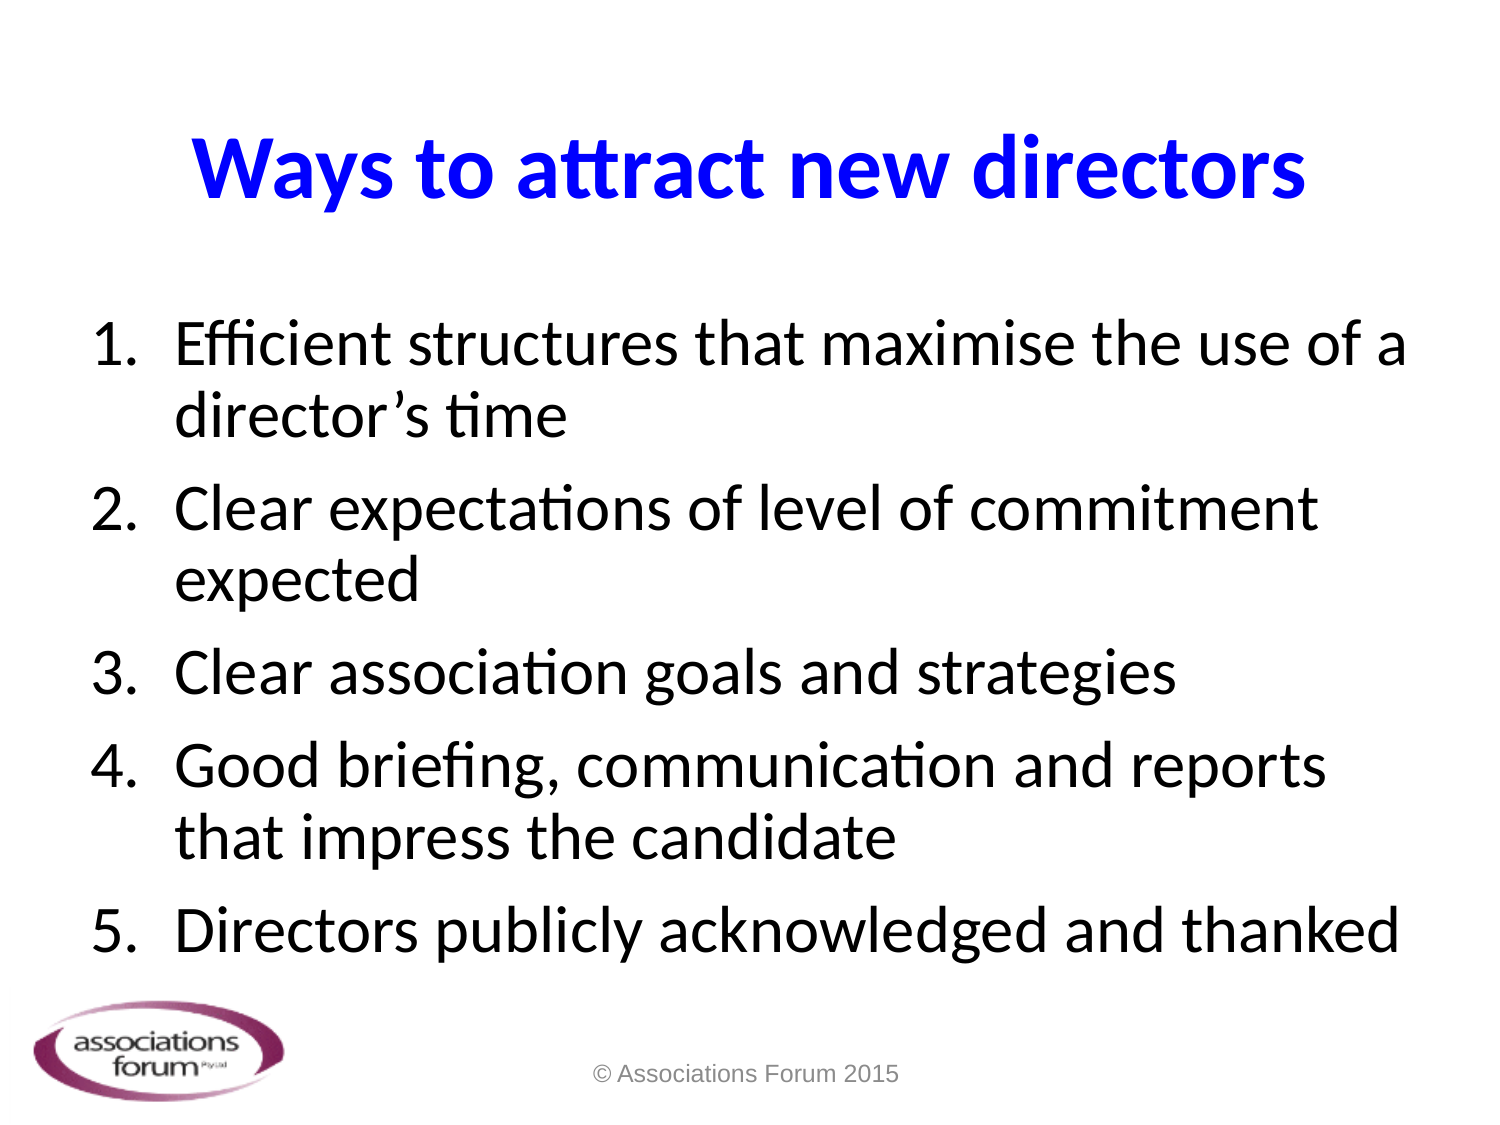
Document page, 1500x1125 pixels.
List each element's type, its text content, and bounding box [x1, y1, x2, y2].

picture [9, 987, 313, 1124]
list Efficient structures that maximise the use of a director’s time Clear expectations of level of commitment expected Clear association goals and strategies Good briefing, communication and reports that impress the candidate Directors publicly acknowledged and thanked [75, 300, 1425, 846]
footer © Associations Forum 2015 [496, 1042, 1004, 1103]
title Ways to attract new directors [103, 59, 1397, 278]
